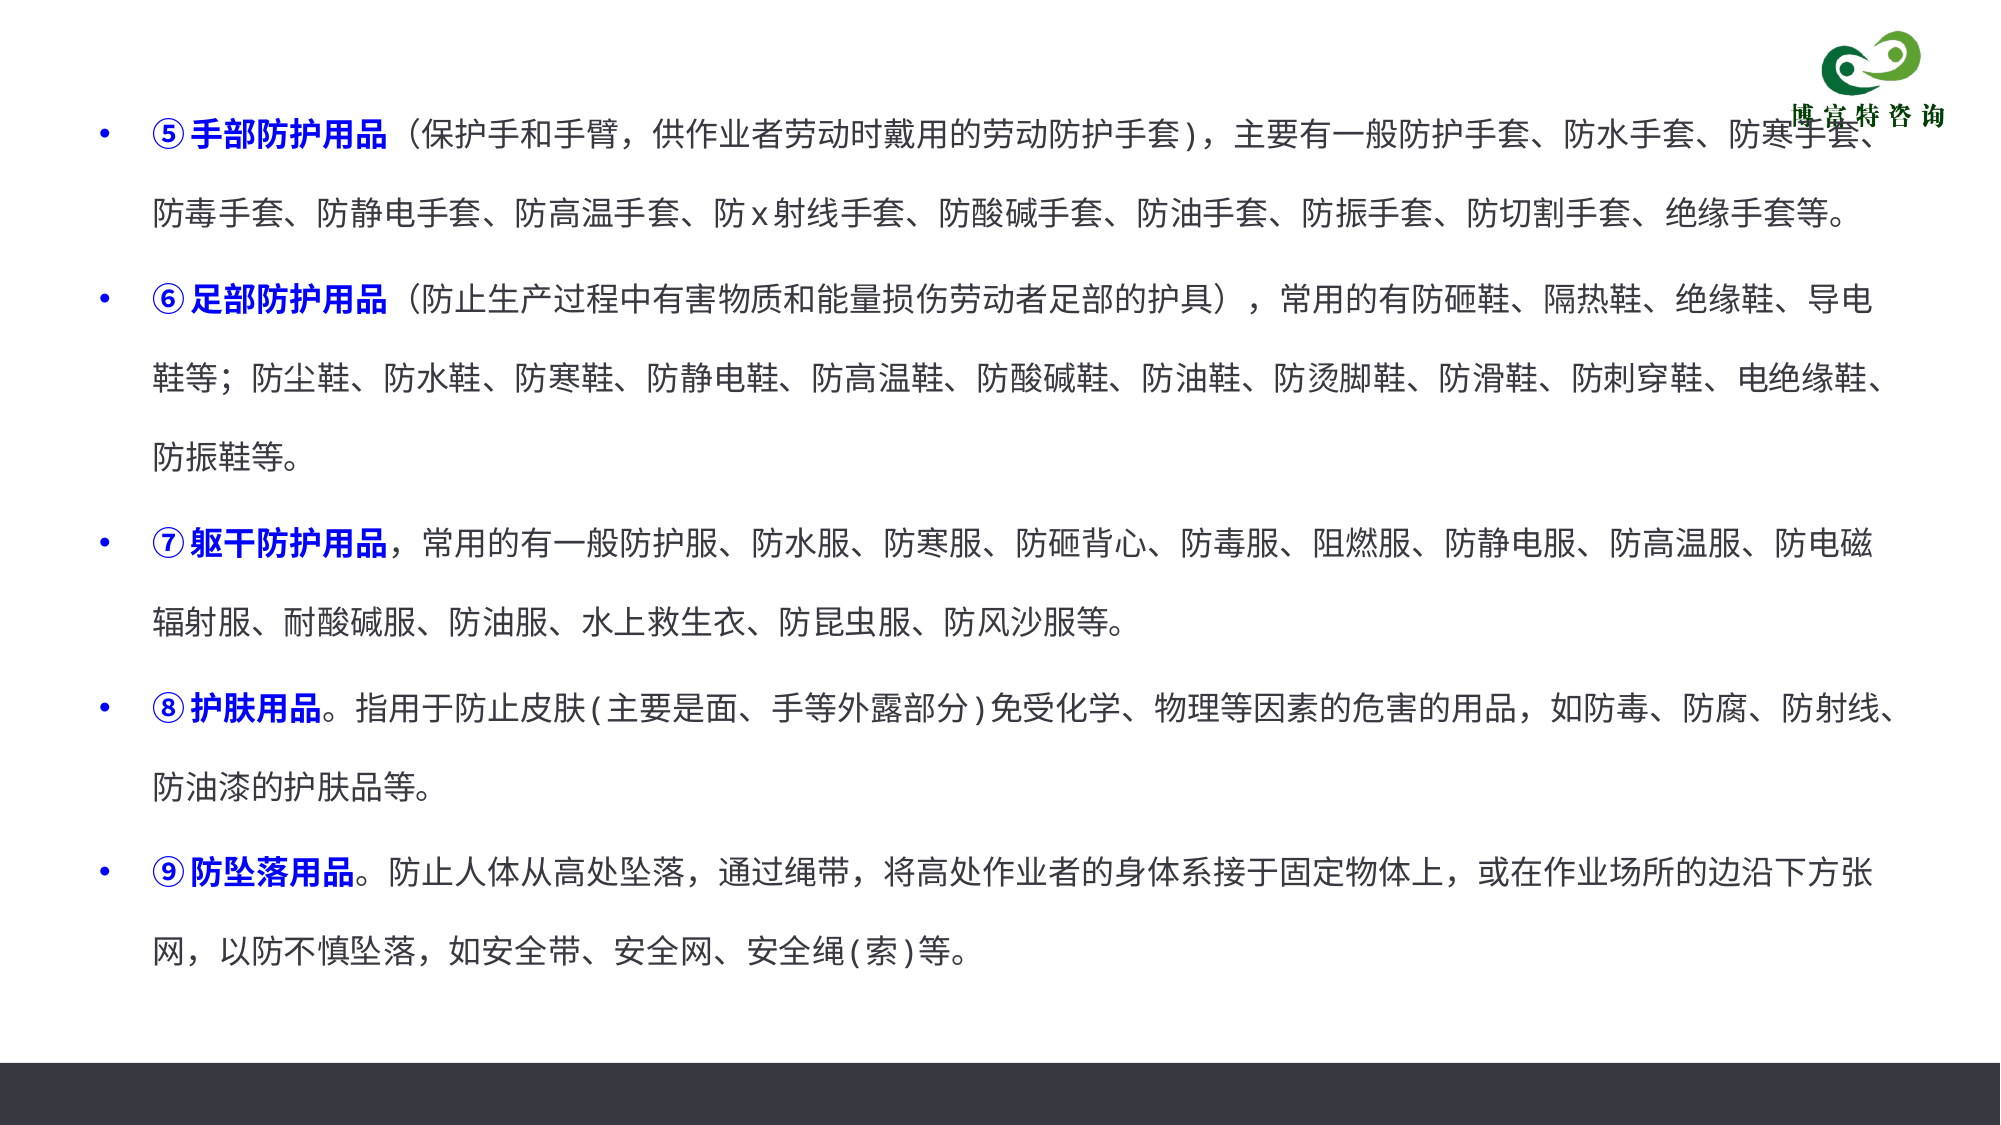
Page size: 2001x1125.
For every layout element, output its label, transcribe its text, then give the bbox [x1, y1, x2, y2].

picture [1772, 30, 1969, 131]
list ⑤手部防护用品（保护手和手臂，供作业者劳动时戴用的劳动防护手套)，主要有一般防护手套、防水手套、防寒手套、防毒手套、防静电手套、防高温手套、防x射线手套、防酸碱手套、防油手套、防振手套、防切割手套、绝缘手套等。 ⑥足部防护用品（防止生产过程中有害物质和能量损伤劳动者足部的护具），常用的有防砸鞋、隔热鞋、绝缘鞋、导电鞋等；防尘鞋、防水鞋、防寒鞋、防静电鞋、防高温鞋、防酸碱鞋、防油鞋、防烫脚鞋、防滑鞋、防刺穿鞋、电绝缘鞋、防振鞋等。 ⑦躯干防护用品，常用的有一般防护服、防水服、防寒服、防砸背心、防毒服、阻燃服、防静电服、防高温服、防电磁辐射服、耐酸碱服、防油服、水上救生衣、防昆虫服、防风沙服等。 ⑧护肤用品。指用于防止皮肤(主要是面、手等外露部分)免受化学、物理等因素的危害的用品，如防毒、防腐、防射线、防油漆的护肤品等。 ⑨防坠落用品。防止人体从高处坠落，通过绳带，将高处作业者的身体系接于固定物体上，或在作业场所的边沿下方张网，以防不慎坠落，如安全带、安全网、安全绳(索)等。 [84, 66, 1916, 1039]
